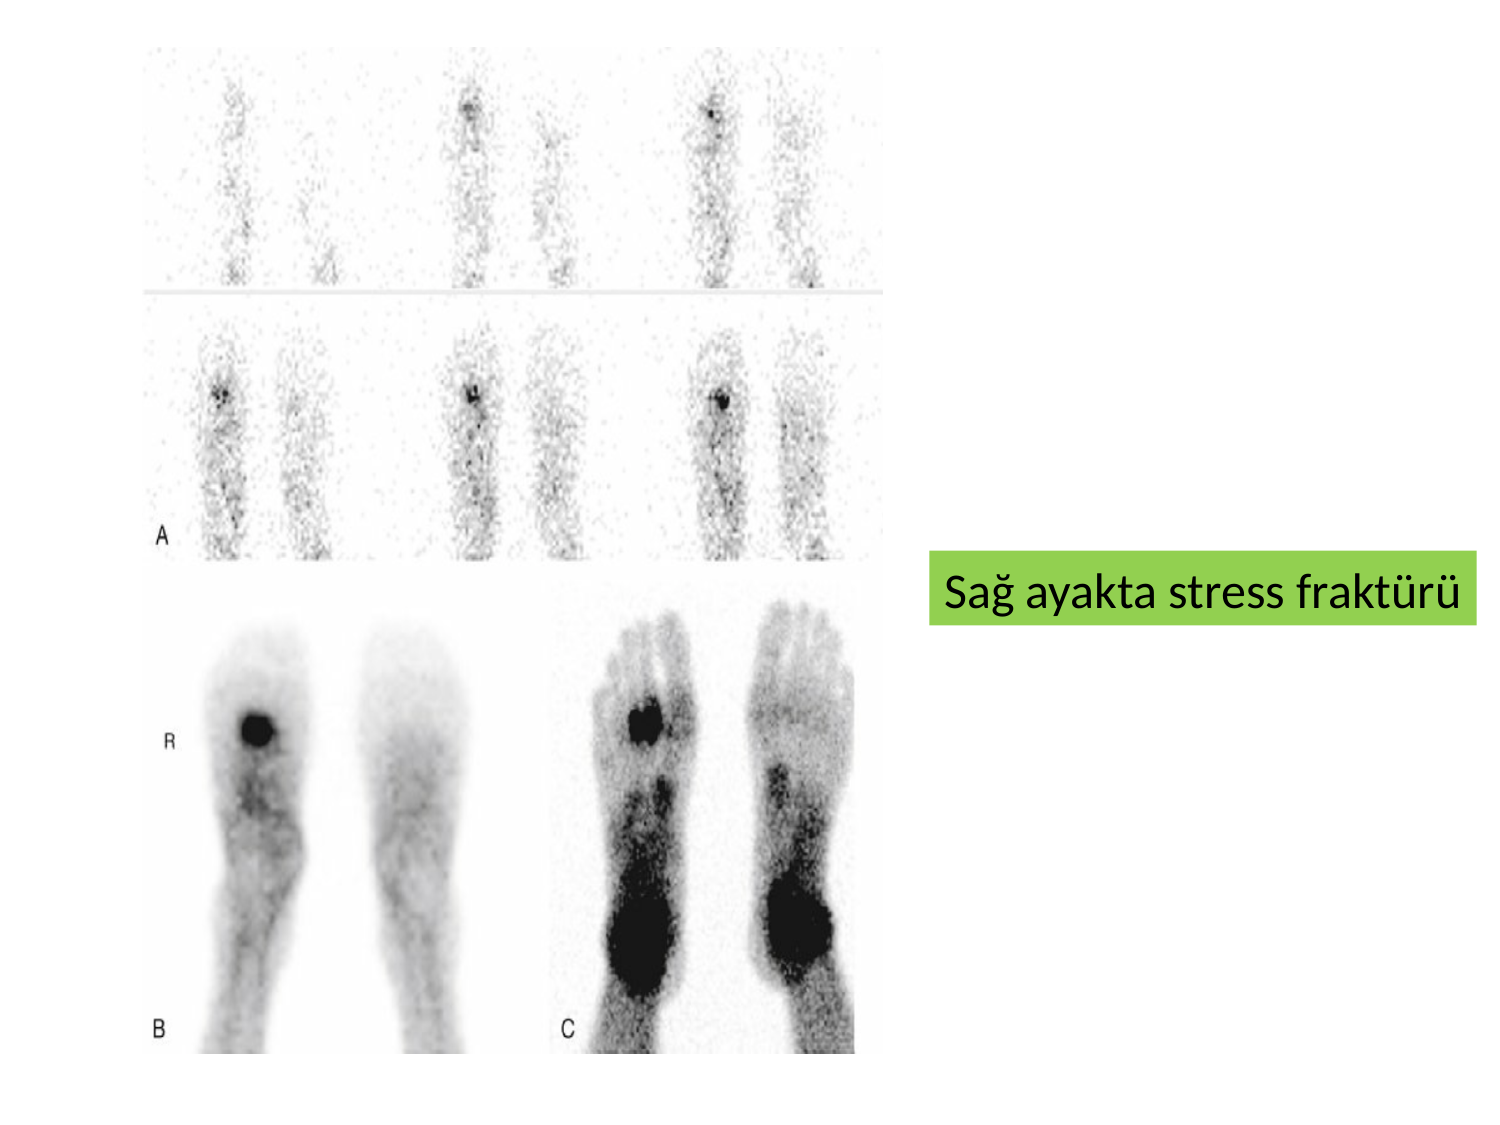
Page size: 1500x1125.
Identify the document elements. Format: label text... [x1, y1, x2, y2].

picture [116, 42, 884, 1055]
text_box Sağ ayakta stress fraktürü [929, 550, 1477, 626]
